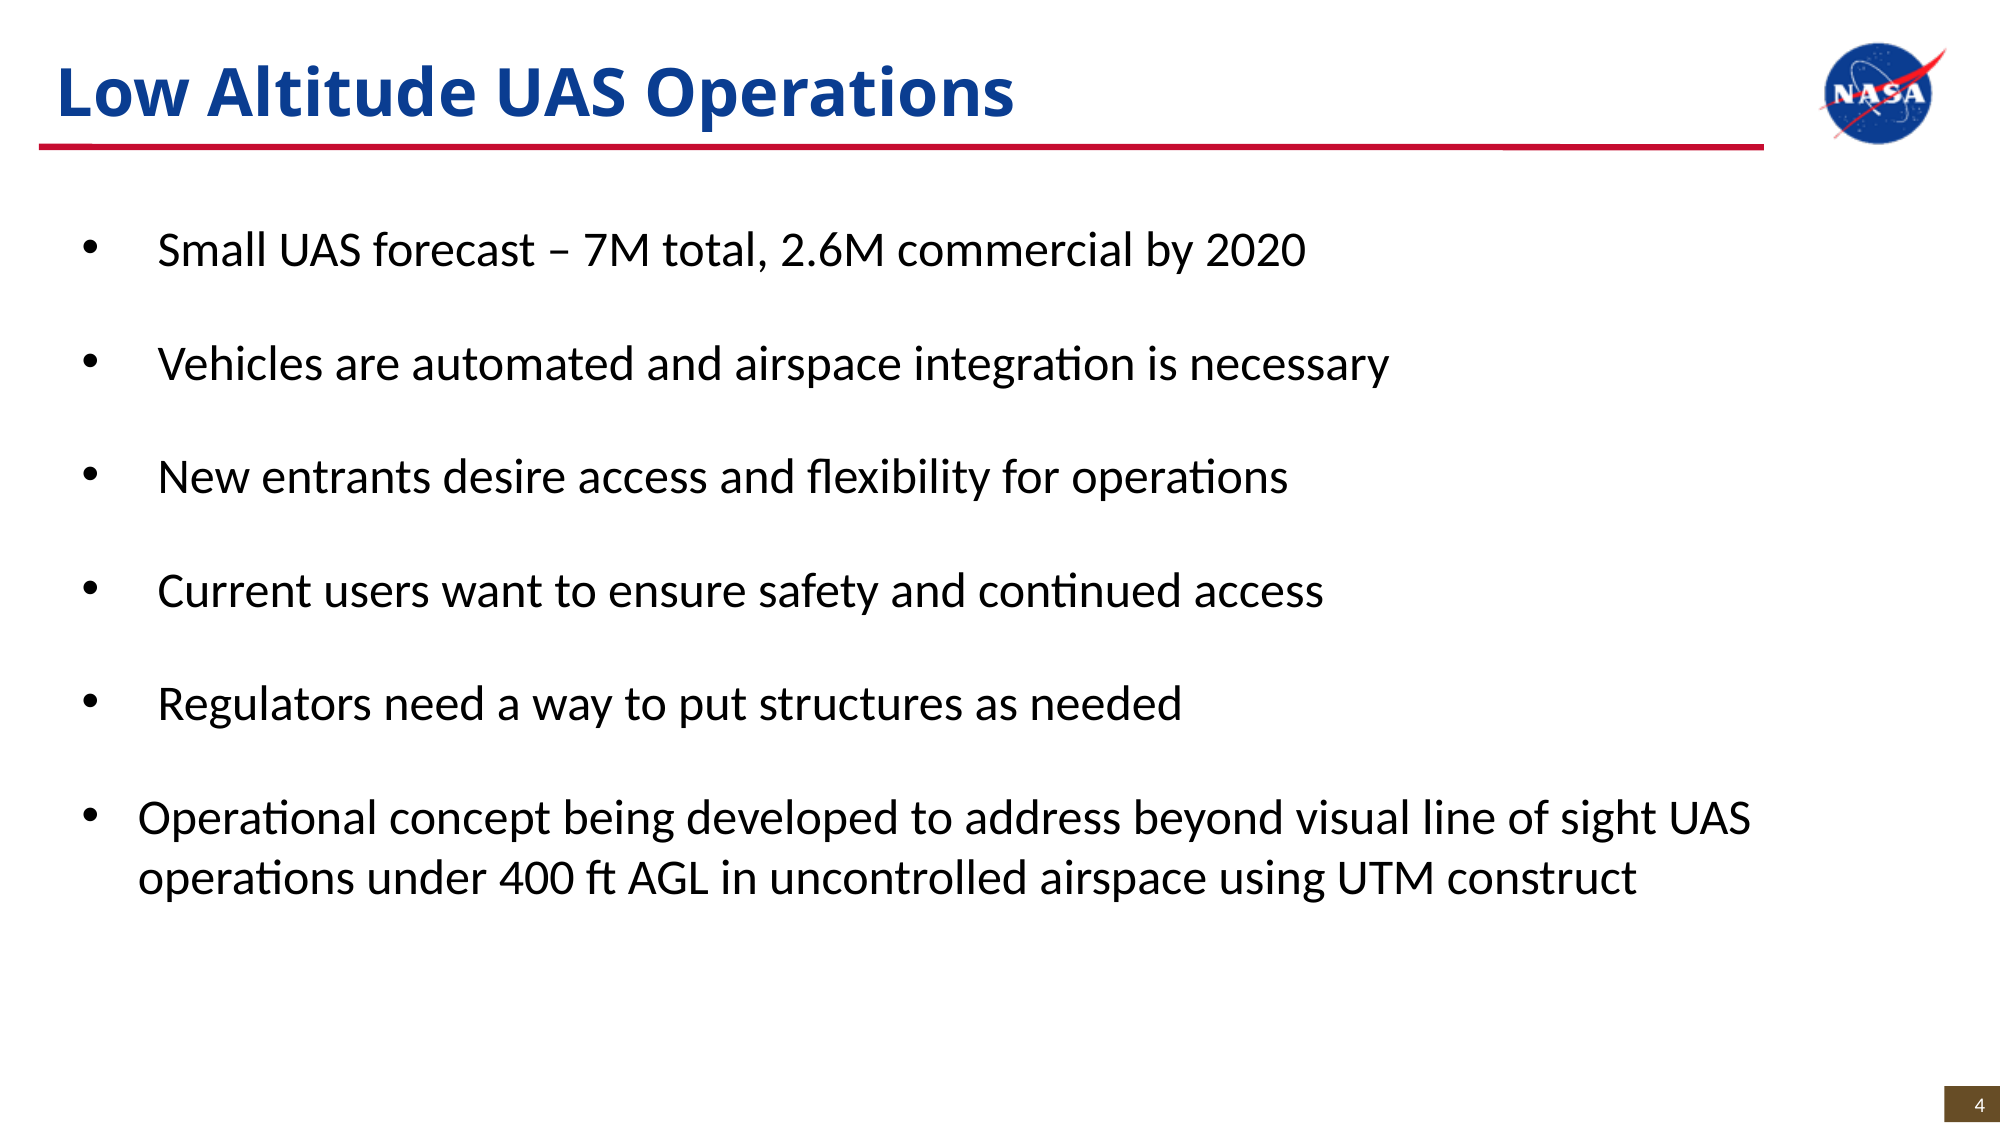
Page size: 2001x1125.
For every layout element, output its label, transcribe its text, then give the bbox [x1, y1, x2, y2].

title Low Altitude UAS Operations [40, 14, 1784, 165]
list Small UAS forecast – 7M total, 2.6M commercial by 2020 Vehicles are automated and airspace integration is necessary New entrants desire access and flexibility for operations Current users want to ensure safety and continued access Regulators need a way to put structures as needed Operational concept being developed to address beyond visual line of sight UAS operations under 400 ft AGL in uncontrolled airspace using UTM construct [66, 209, 1934, 1097]
picture [1817, 39, 1950, 148]
